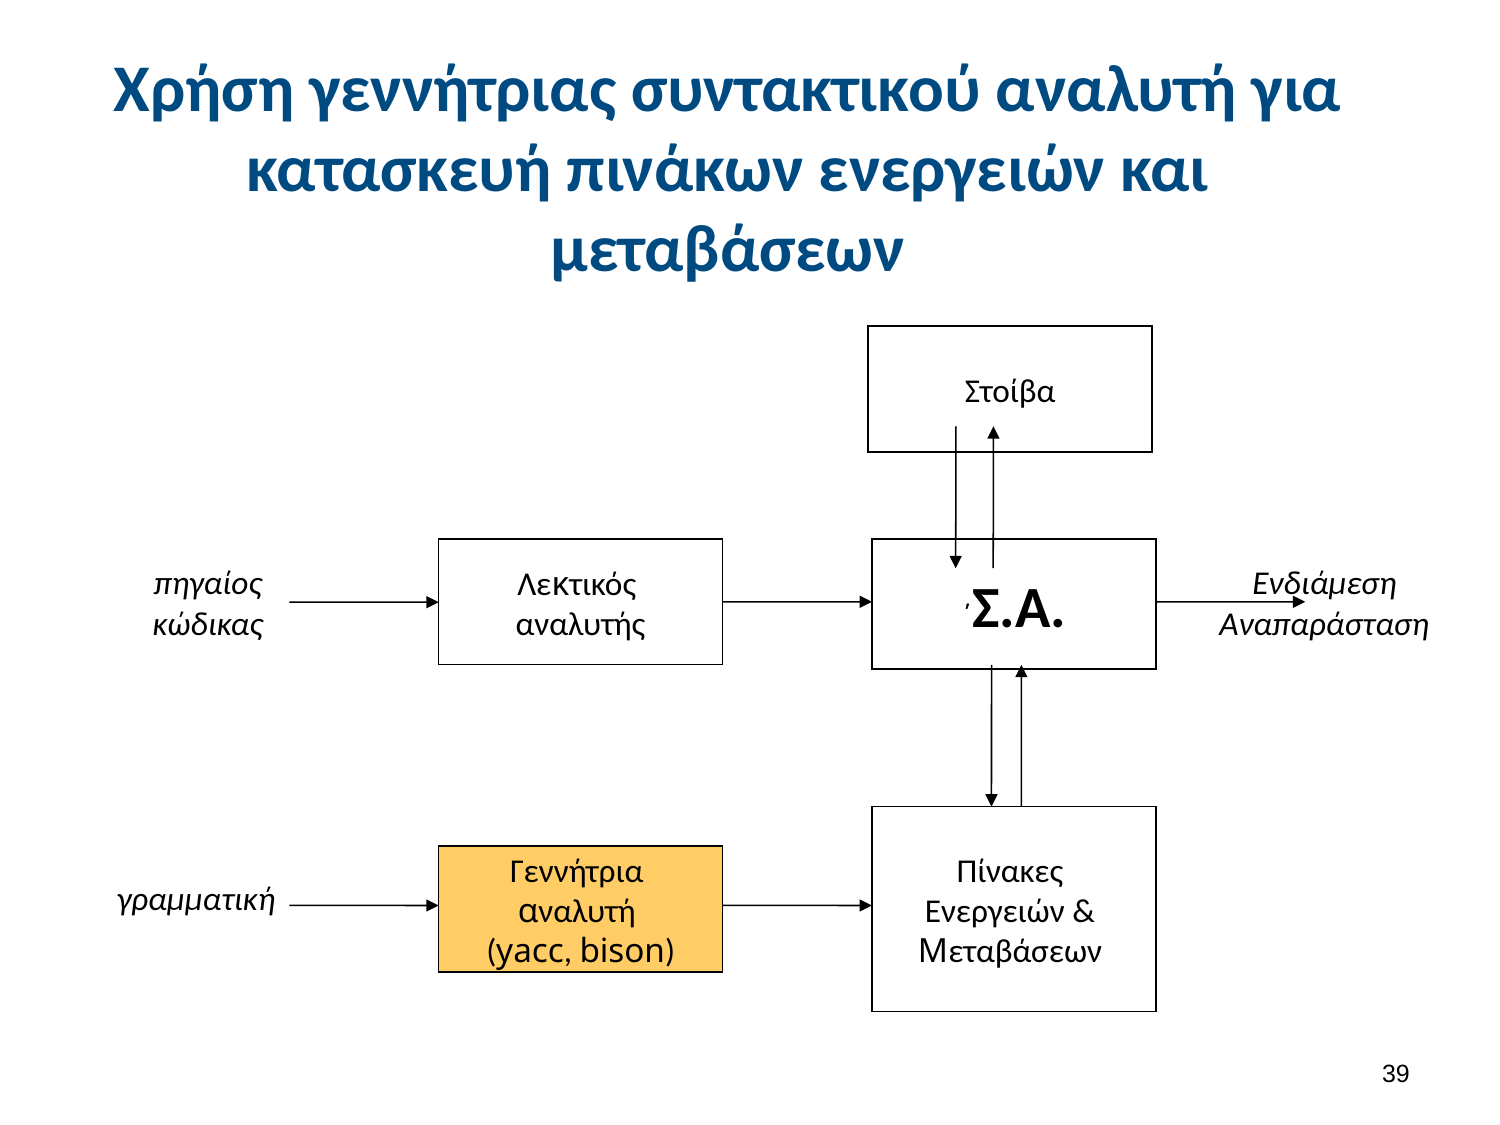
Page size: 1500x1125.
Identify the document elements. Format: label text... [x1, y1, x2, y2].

slide_number 38 [1074, 1042, 1425, 1103]
text_box γραμματική [76, 869, 283, 925]
title Χρήση γεννήτριας συντακτικού αναλυτή για κατασκευή πινάκων ενεργειών και μεταβάσεων [53, 90, 1404, 239]
text_box Ενδιάμεση Αναπαράσταση [1309, 554, 1474, 649]
text_box πηγαίος κώδικας [88, 554, 283, 649]
text_box [987, 426, 1000, 537]
text_box Στοίβα [868, 326, 1153, 453]
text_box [288, 538, 1306, 1012]
